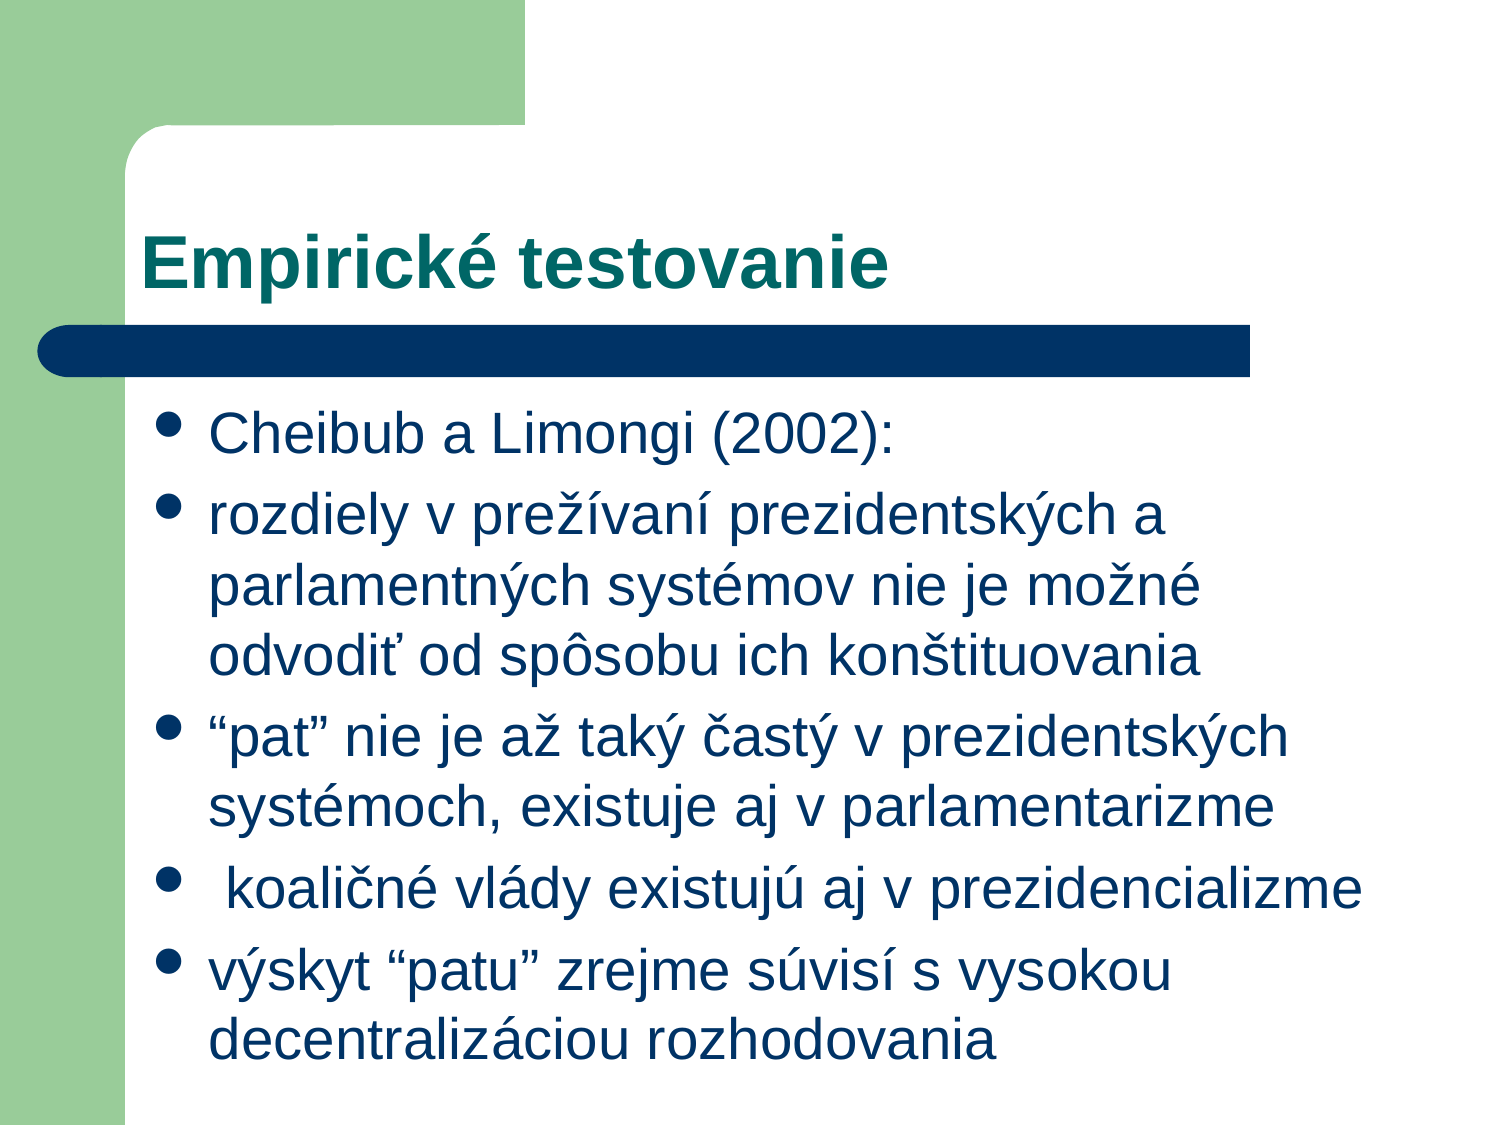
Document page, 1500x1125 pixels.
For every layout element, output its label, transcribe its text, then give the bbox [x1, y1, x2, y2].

list Cheibub a Limongi (2002): rozdiely v prežívaní prezidentských a parlamentných systémov nie je možné odvodiť od spôsobu ich konštituovania “pat” nie je až taký častý v prezidentských systémoch, existuje aj v parlamentarizme koaličné vlády existujú aj v prezidencializme výskyt “patu” zrejme súvisí s vysokou decentralizáciou rozhodovania [137, 387, 1400, 1083]
title Empirické testovanie [125, 125, 1425, 313]
